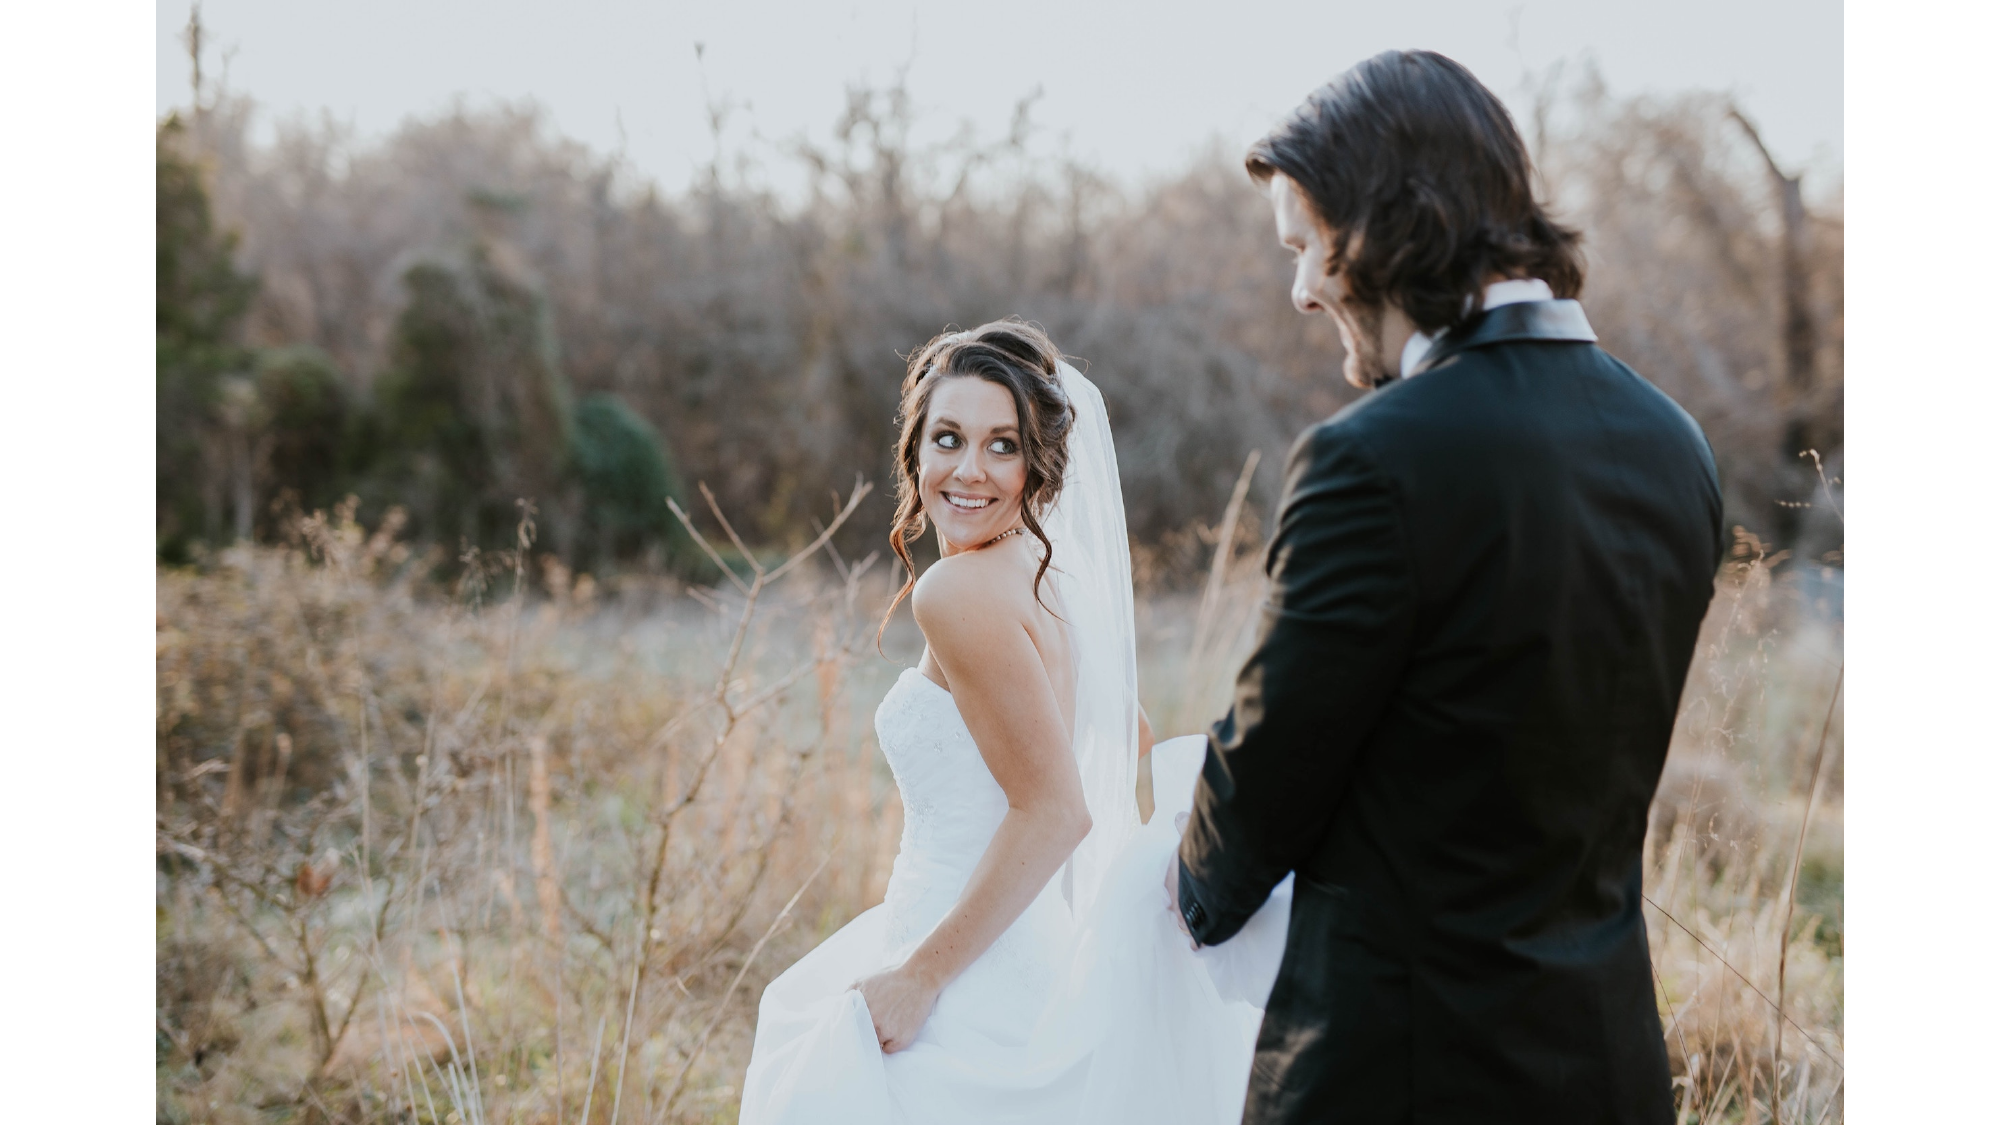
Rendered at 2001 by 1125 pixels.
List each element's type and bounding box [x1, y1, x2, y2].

picture [156, 0, 1844, 1125]
